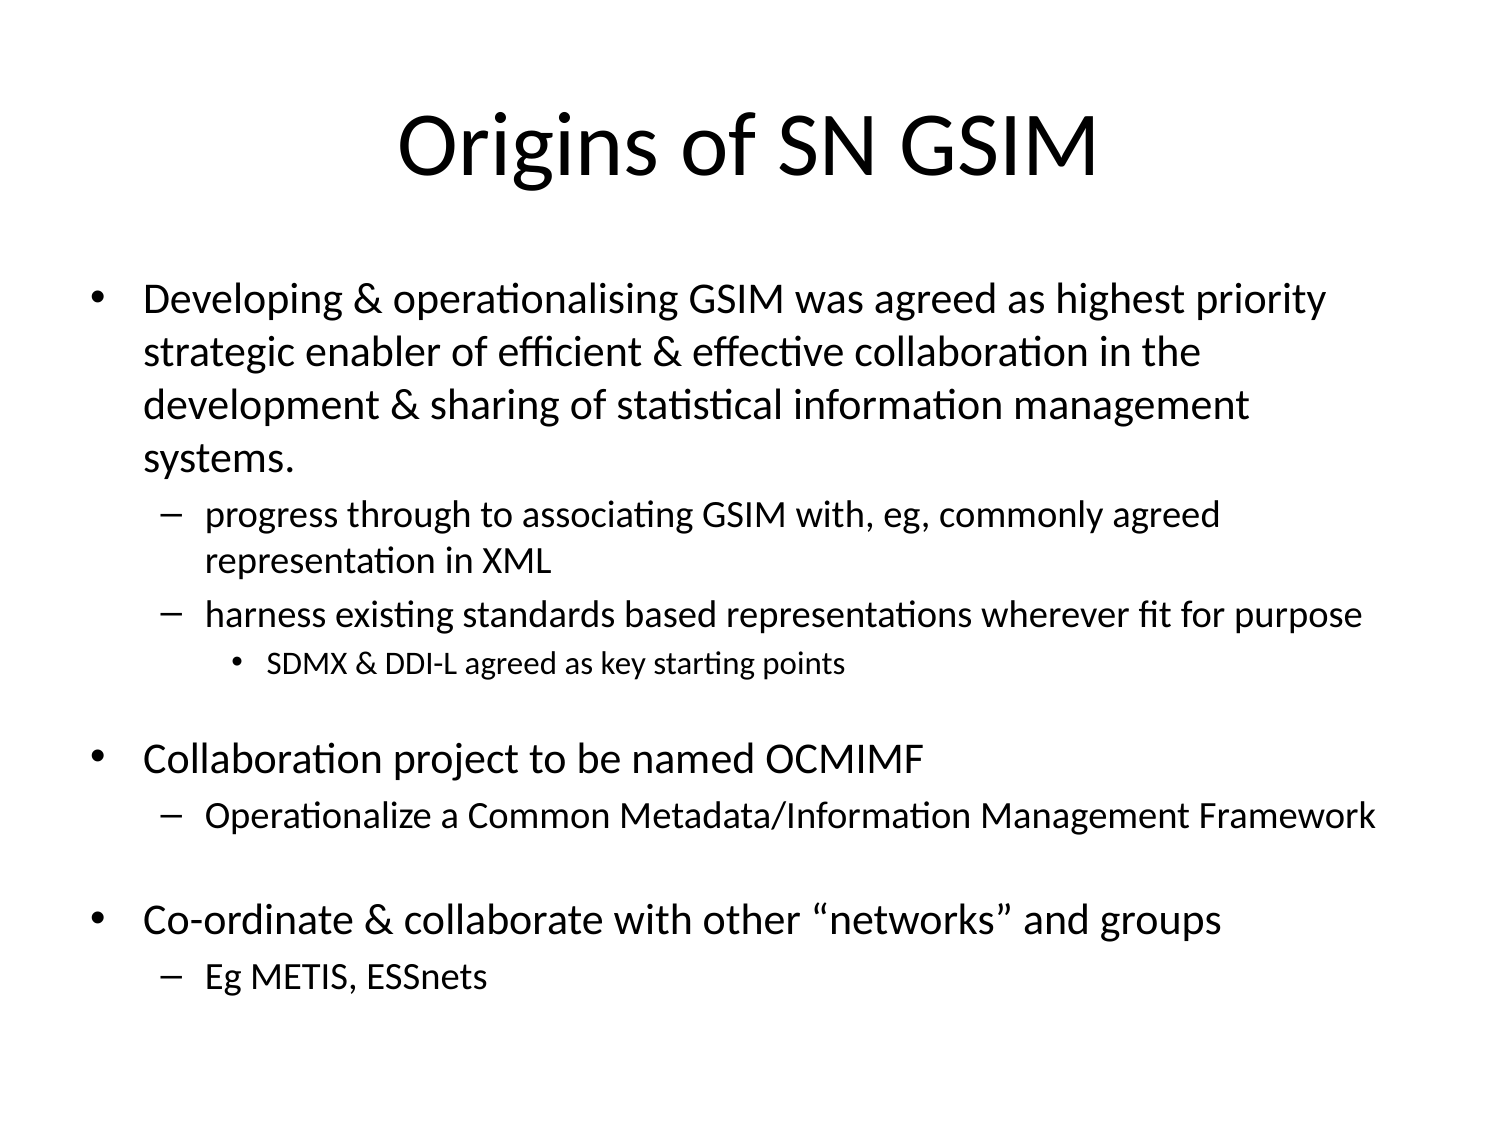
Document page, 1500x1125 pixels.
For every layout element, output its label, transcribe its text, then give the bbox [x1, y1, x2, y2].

list Developing & operationalising GSIM was agreed as highest priority strategic enabler of efficient & effective collaboration in the development & sharing of statistical information management systems. progress through to associating GSIM with, eg, commonly agreed representation in XML harness existing standards based representations wherever fit for purpose SDMX & DDI-L agreed as key starting points Collaboration project to be named OCMIMF Operationalize a Common Metadata/Information Management Framework Co-ordinate & collaborate with other “networks” and groups Eg METIS, ESSnets [75, 262, 1425, 1005]
title Origins of SN GSIM [75, 45, 1425, 233]
